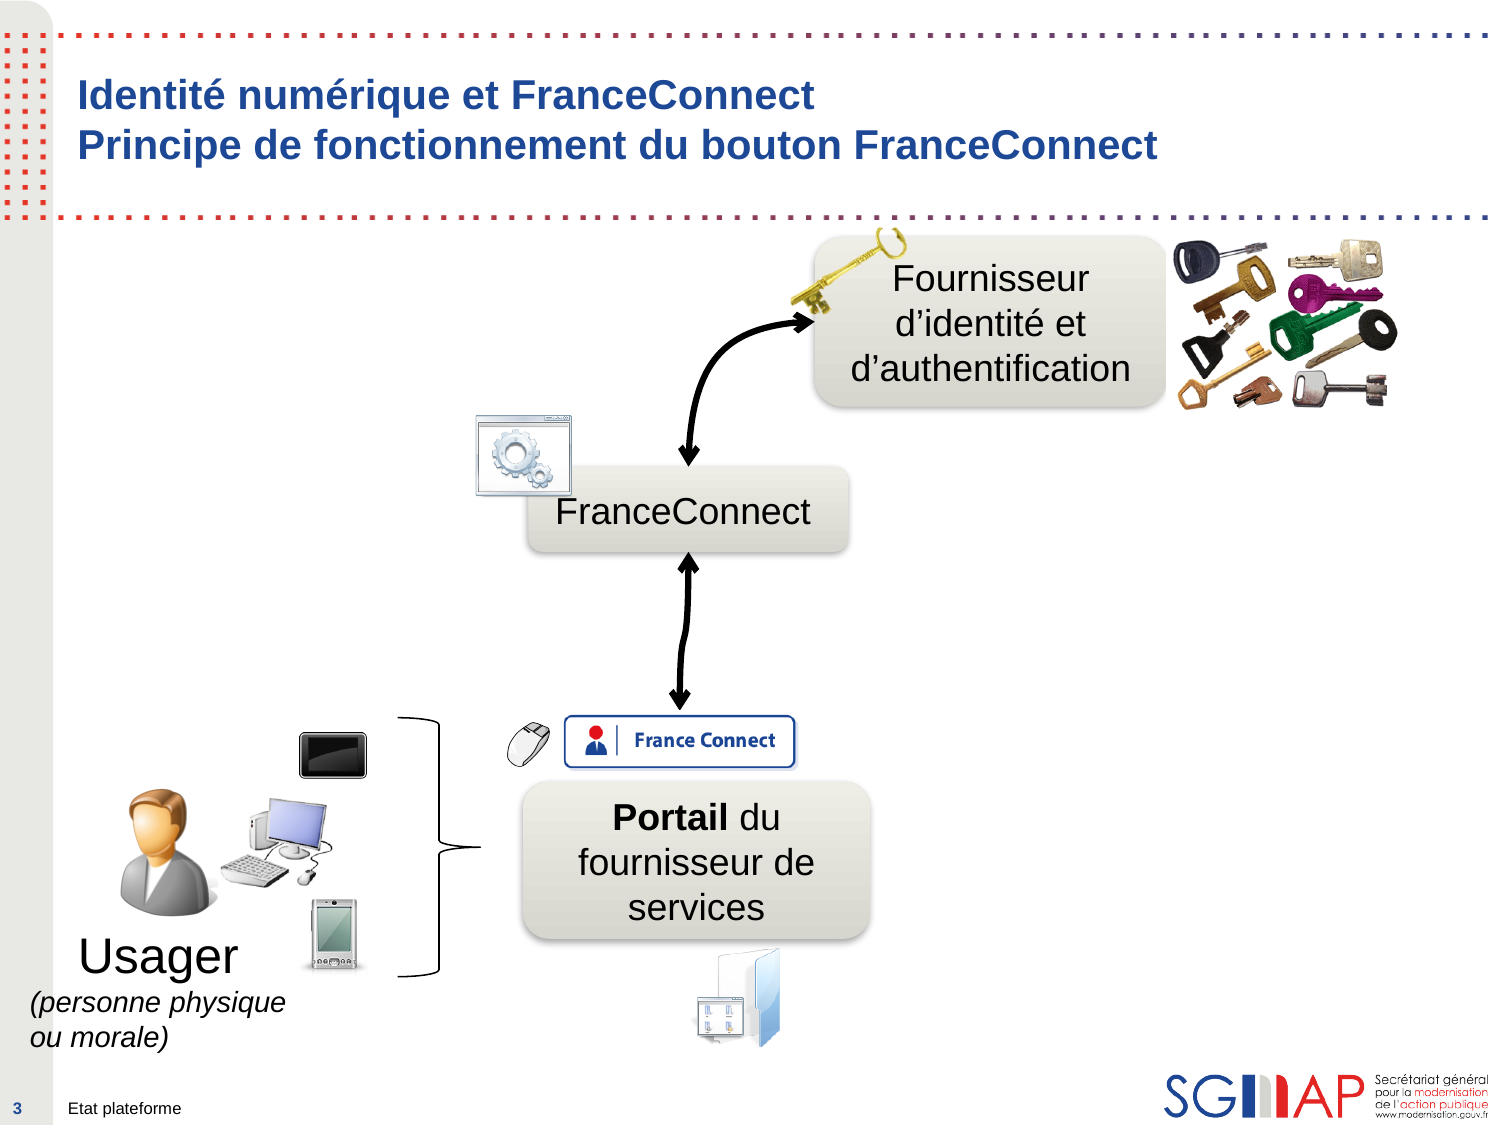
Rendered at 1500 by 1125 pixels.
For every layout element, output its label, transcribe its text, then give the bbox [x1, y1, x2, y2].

picture [108, 788, 334, 917]
picture [507, 722, 550, 768]
text_box Fournisseur d’identité et d’authentification [829, 236, 1161, 407]
text_box FranceConnect [528, 466, 849, 552]
picture [1166, 236, 1399, 415]
picture [1164, 1074, 1488, 1119]
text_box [678, 330, 825, 458]
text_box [604, 626, 764, 636]
picture [471, 405, 576, 510]
picture [689, 945, 792, 1049]
picture [292, 898, 373, 979]
text_box Usager (personne physique ou morale) [15, 916, 302, 1061]
picture [0, 33, 1500, 326]
title Identité numérique et FranceConnect Principe de fonctionnement du bouton FranceConnect [62, 42, 1483, 193]
picture [560, 710, 799, 772]
text_box [397, 717, 481, 977]
text_box Portail du fournisseur de services [523, 781, 871, 939]
picture [299, 732, 367, 779]
